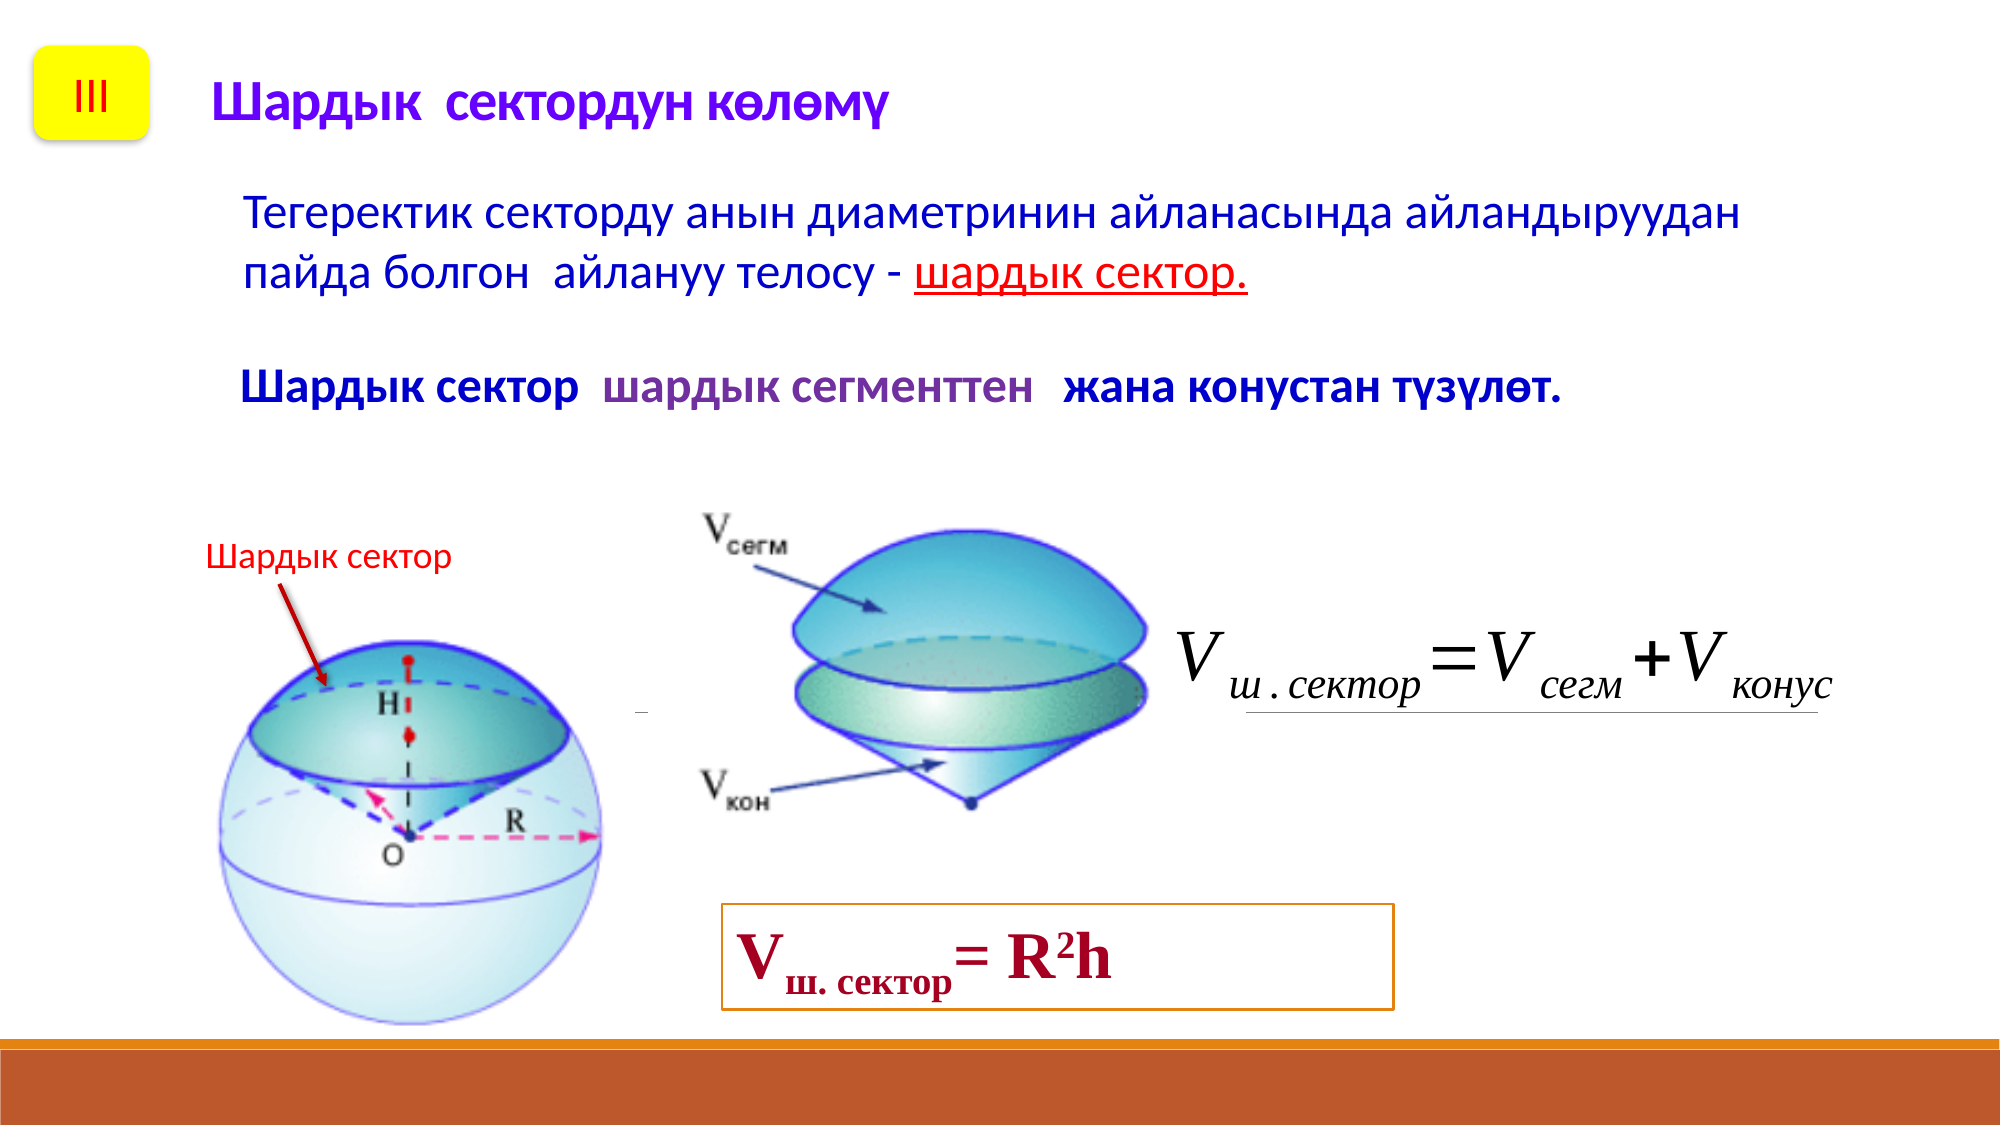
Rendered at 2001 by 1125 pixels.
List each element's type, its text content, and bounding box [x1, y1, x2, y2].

text_box жана конустан түзүлөт. [1048, 344, 1618, 420]
text_box III [32, 44, 151, 142]
picture [647, 478, 1246, 847]
picture [164, 583, 636, 1037]
text_box Тегеректик секторду анын диаметринин айланасында айландыруудан пайда болгон айлануу телосу - шардык сектор. [228, 170, 1836, 306]
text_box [278, 583, 327, 688]
title Шардык сектордун көлөмү [196, 45, 1497, 140]
text_box Шардык сектор [153, 522, 505, 585]
text_box Шардык сектор шардык сегменттен [225, 344, 1048, 420]
